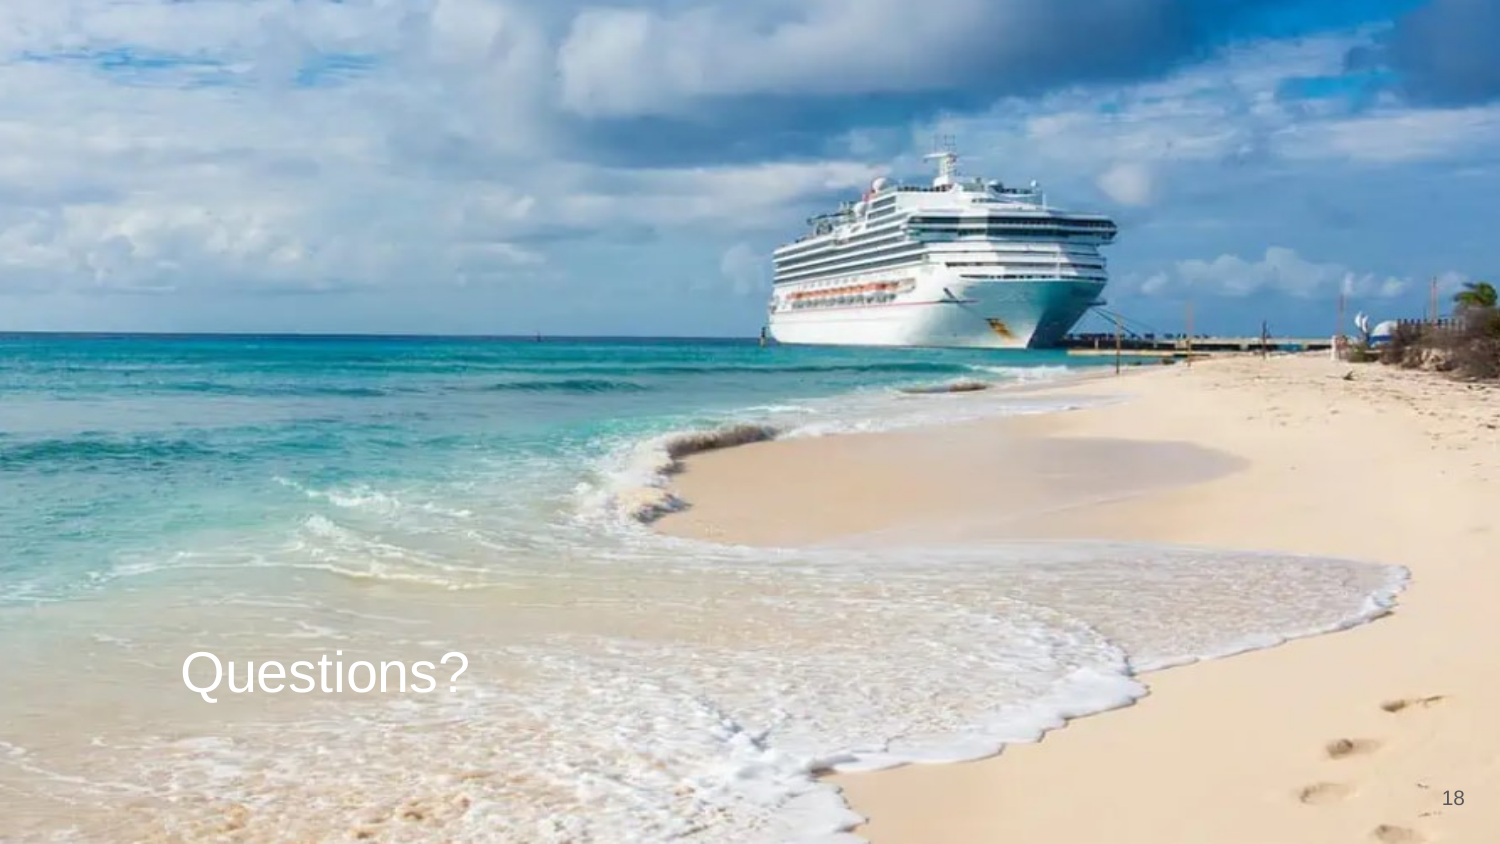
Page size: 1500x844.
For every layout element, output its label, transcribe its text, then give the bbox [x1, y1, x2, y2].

picture [0, 0, 1500, 844]
slide_number ‹#› [1389, 764, 1480, 830]
title Questions? [0, 618, 1025, 719]
